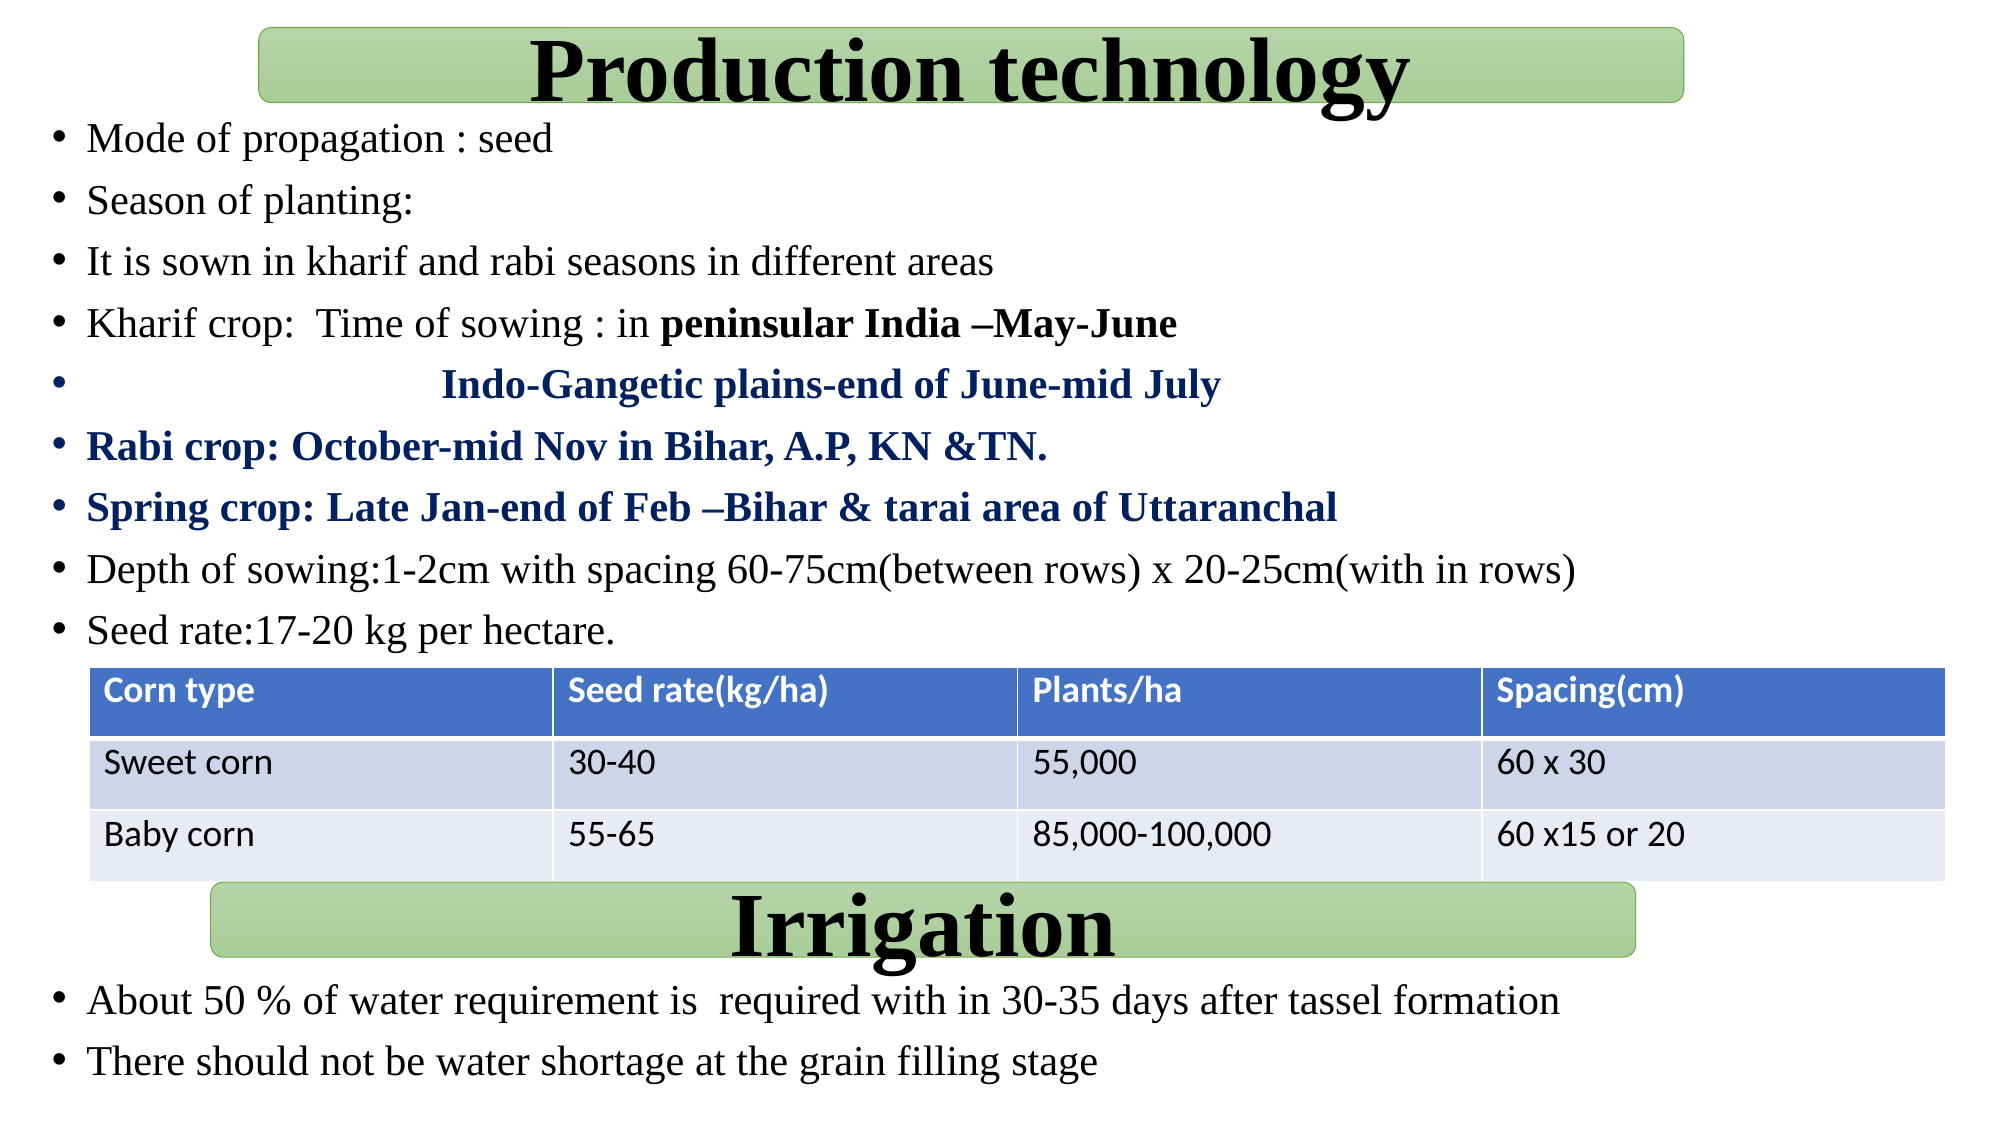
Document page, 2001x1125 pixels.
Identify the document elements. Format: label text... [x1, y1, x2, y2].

list Mode of propagation : seed Season of planting: It is sown in kharif and rabi seasons in different areas Kharif crop: Time of sowing : in peninsular India –May-June Indo-Gangetic plains-end of June-mid July Rabi crop: October-mid Nov in Bihar, A.P, KN &TN. Spring crop: Late Jan-end of Feb –Bihar & tarai area of Uttaranchal Depth of sowing:1-2cm with spacing 60-75cm(between rows) x 20-25cm(with in rows) Seed rate:17-20 kg per hectare. About 50 % of water requirement is required with in 30-35 days after tassel formation There should not be water shortage at the grain filling stage [36, 102, 1974, 1098]
table_cell 55,000 [1018, 741, 1481, 809]
table_cell 60 x15 or 20 [1483, 811, 1945, 881]
table_cell 30-40 [554, 741, 1017, 809]
table_header Corn type [90, 668, 552, 736]
text_box Irrigation [210, 881, 1637, 958]
table_cell 55-65 [554, 811, 1017, 881]
table_header Seed rate(kg/ha) [554, 668, 1017, 736]
table_cell Baby corn [90, 811, 552, 881]
table_cell Sweet corn [90, 741, 552, 809]
table_header Plants/ha [1018, 668, 1481, 736]
table_header Spacing(cm) [1483, 668, 1945, 736]
table_cell 85,000-100,000 [1018, 811, 1481, 881]
text_box Production technology [258, 26, 1685, 104]
table_cell 60 x 30 [1483, 741, 1945, 809]
